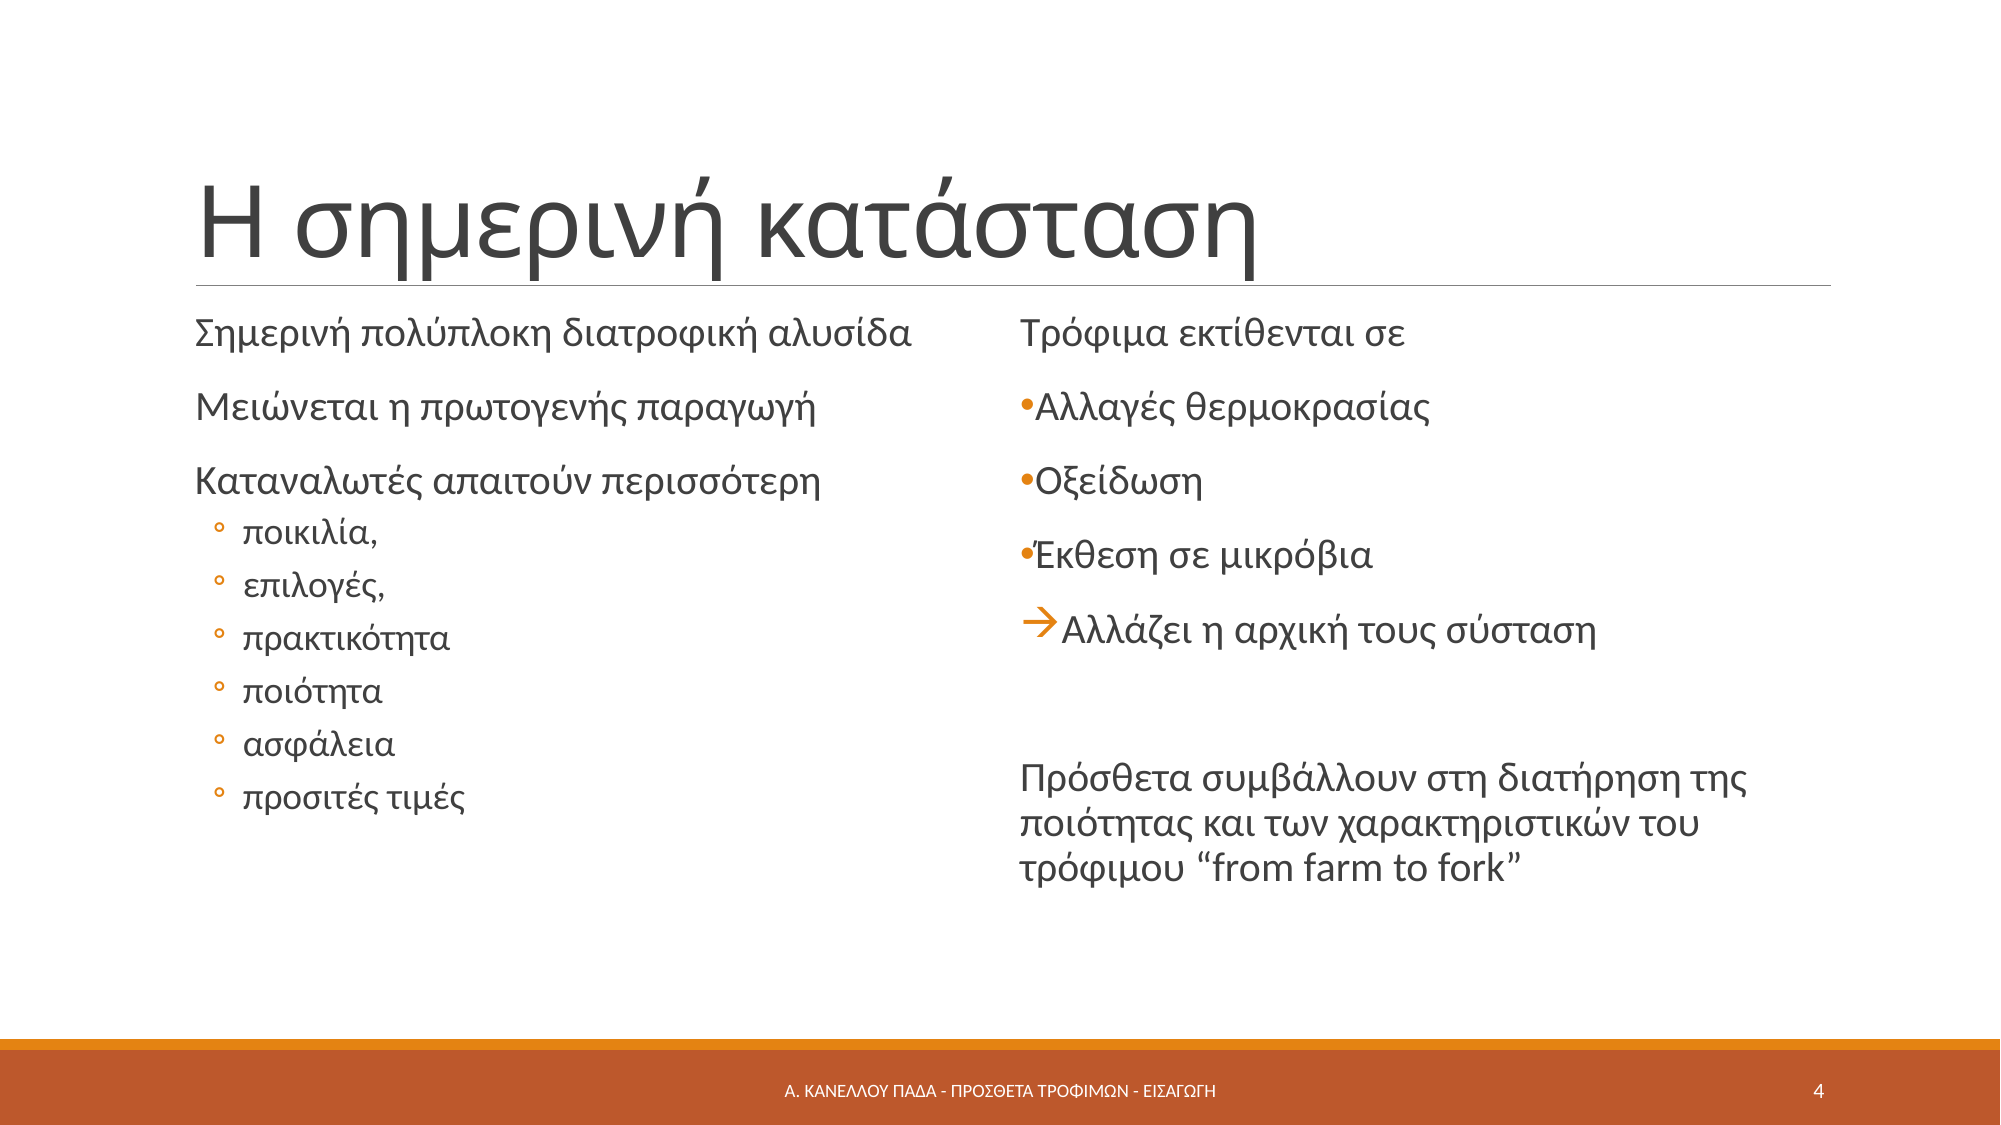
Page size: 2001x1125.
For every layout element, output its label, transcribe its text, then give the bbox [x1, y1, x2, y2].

footer A. Κανέλλου ΠαΔΑ - Προσθετα Τροφίμων - Εισαγωγή [604, 1059, 1396, 1120]
slide_number 4 [1624, 1059, 1840, 1120]
list Τρόφιμα εκτίθενται σε Αλλαγές θερμοκρασίας Οξείδωση Έκθεση σε μικρόβια Αλλάζει η αρχική τους σύσταση Πρόσθετα συμβάλλουν στη διατήρηση της ποιότητας και των χαρακτηριστικών του τρόφιμου “from farm to fork” [1020, 302, 1830, 963]
title Η σημερινή κατάσταση [180, 47, 1830, 285]
list Σημερινή πολύπλοκη διατροφική αλυσίδα Μειώνεται η πρωτογενής παραγωγή Καταναλωτές απαιτούν περισσότερη ποικιλία, επιλογές, πρακτικότητα ποιότητα ασφάλεια προσιτές τιμές [180, 302, 990, 963]
